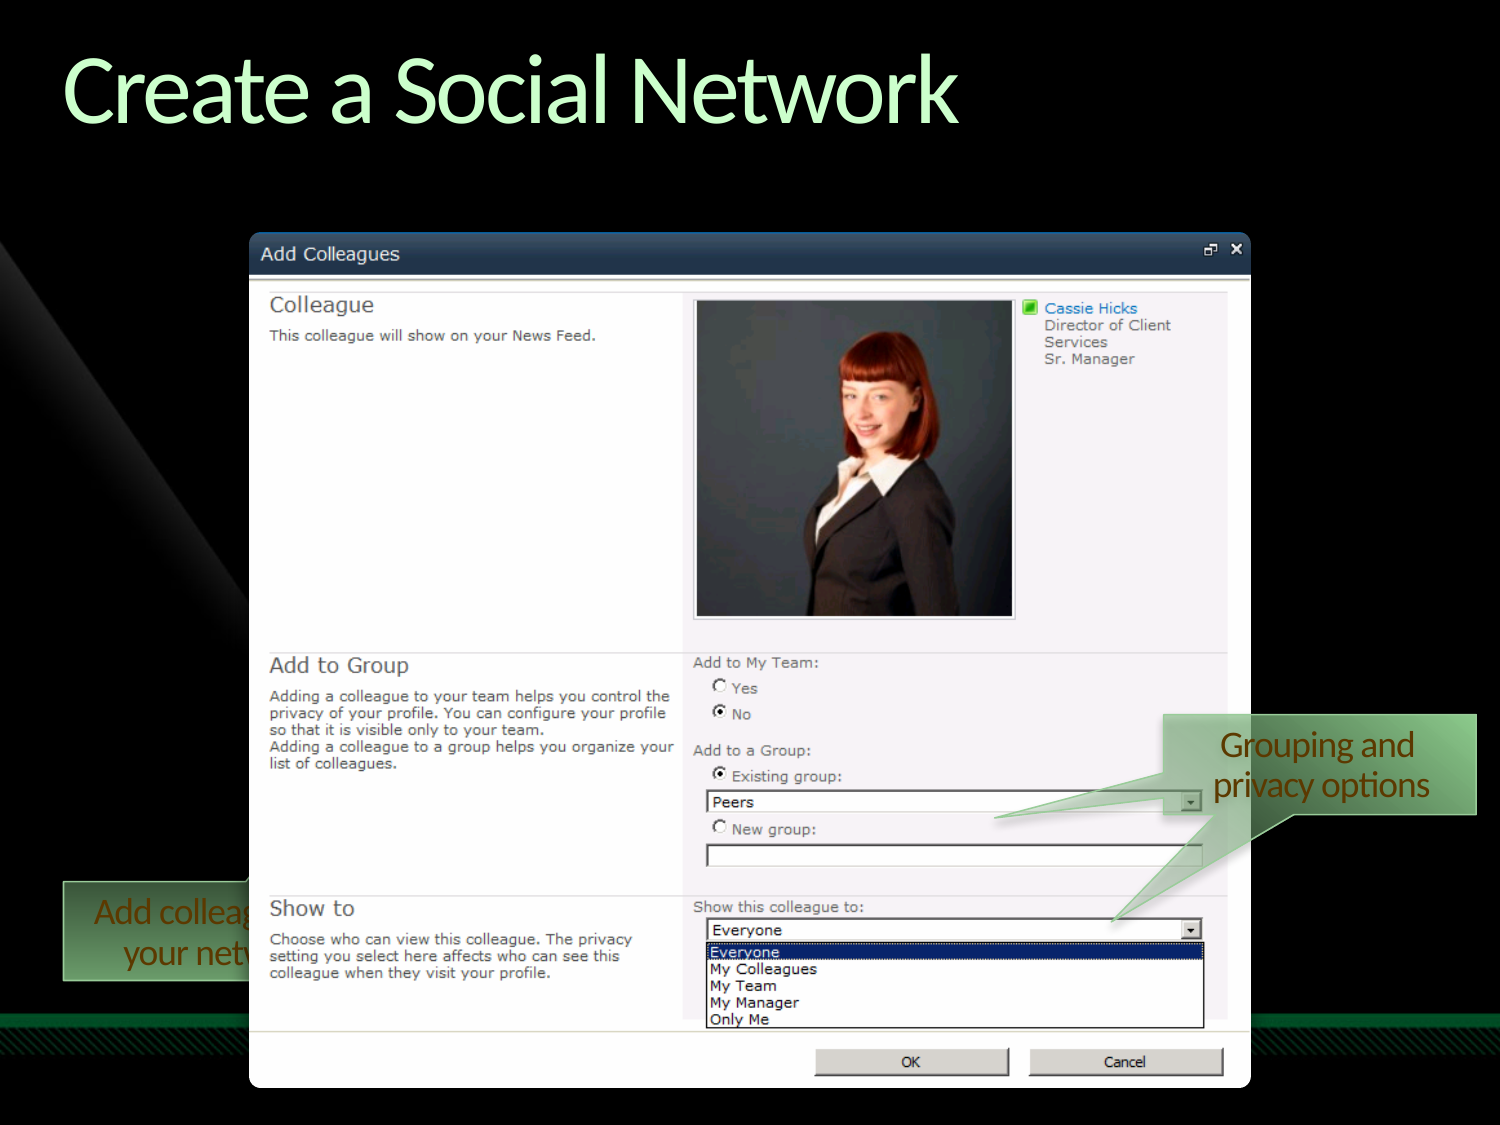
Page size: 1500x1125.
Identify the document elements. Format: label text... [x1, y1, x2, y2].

text_box Grouping and privacy options [1259, 713, 1477, 836]
picture [0, 0, 1500, 1125]
text_box Add colleagues to your network [62, 880, 233, 982]
title Create a Social Network [62, 37, 1438, 147]
